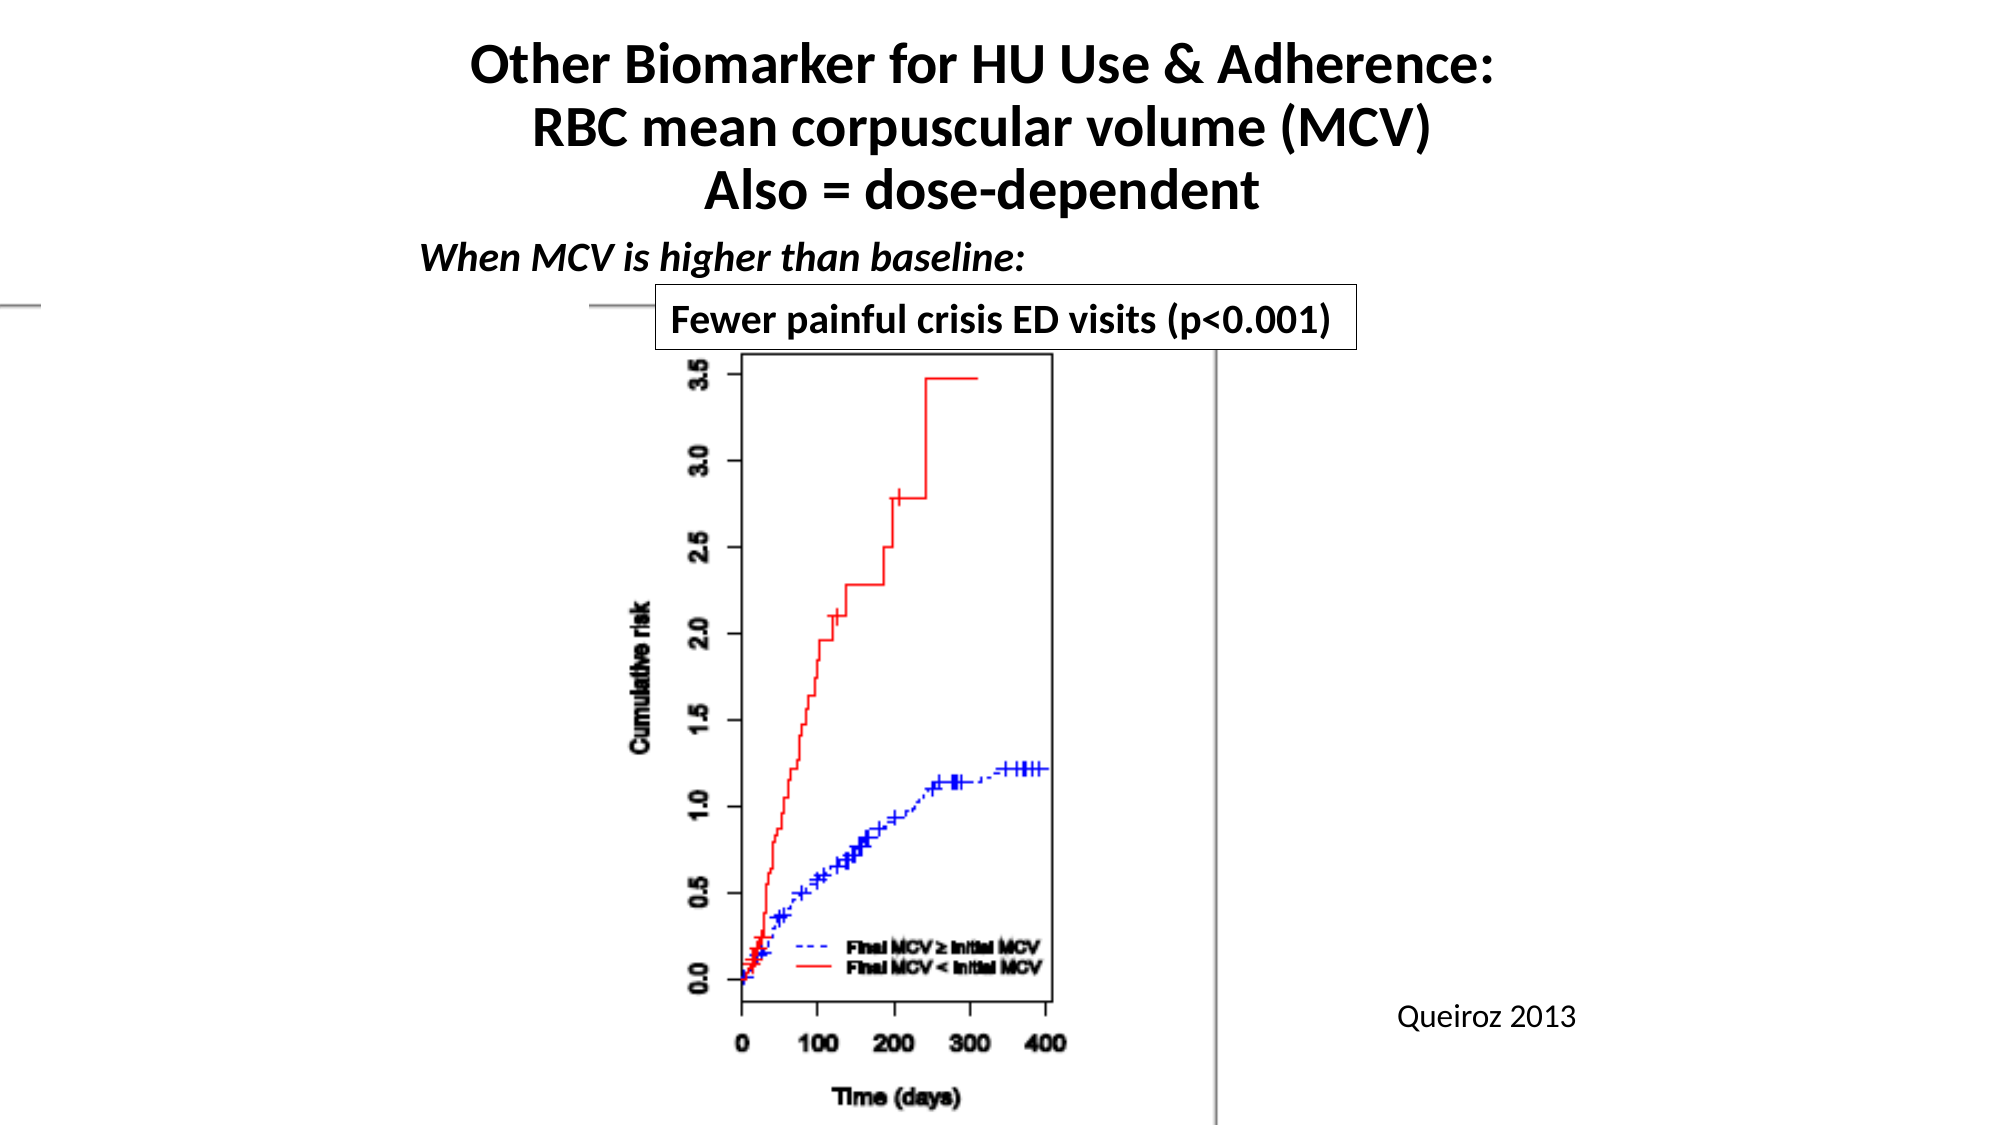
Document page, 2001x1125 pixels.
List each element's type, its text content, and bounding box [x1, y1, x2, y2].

text_box When MCV is higher than baseline: [404, 221, 1041, 287]
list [0, 296, 1227, 1125]
title Other Biomarker for HU Use & Adherence: RBC mean corpuscular volume (MCV) Also = dose-dependent [271, 129, 1694, 253]
text_box Fewer painful crisis ED visits (p<0.001) [655, 284, 1357, 350]
text_box Queiroz 2013 [1382, 987, 1600, 1042]
